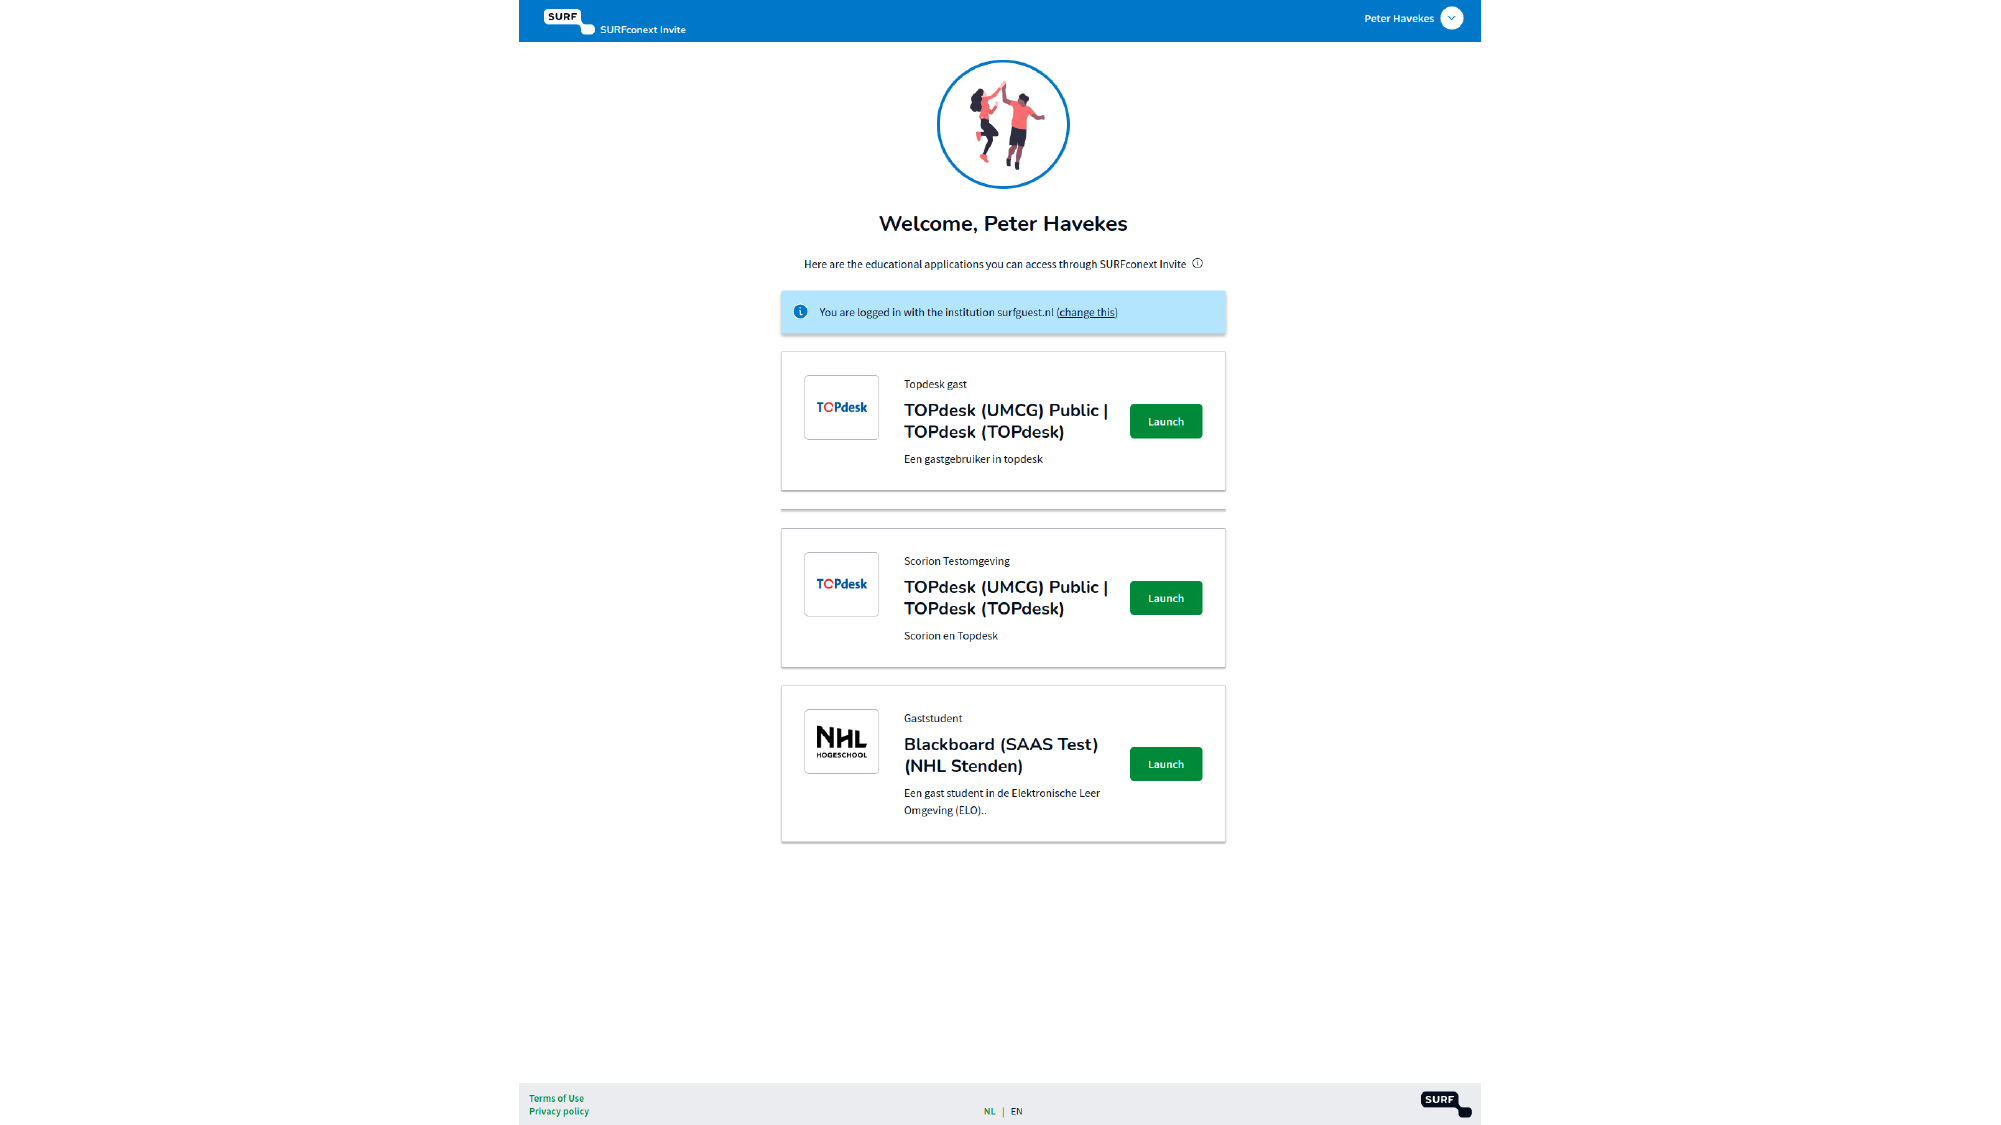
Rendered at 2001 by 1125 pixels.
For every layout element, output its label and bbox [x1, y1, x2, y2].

picture [519, 0, 1481, 1125]
